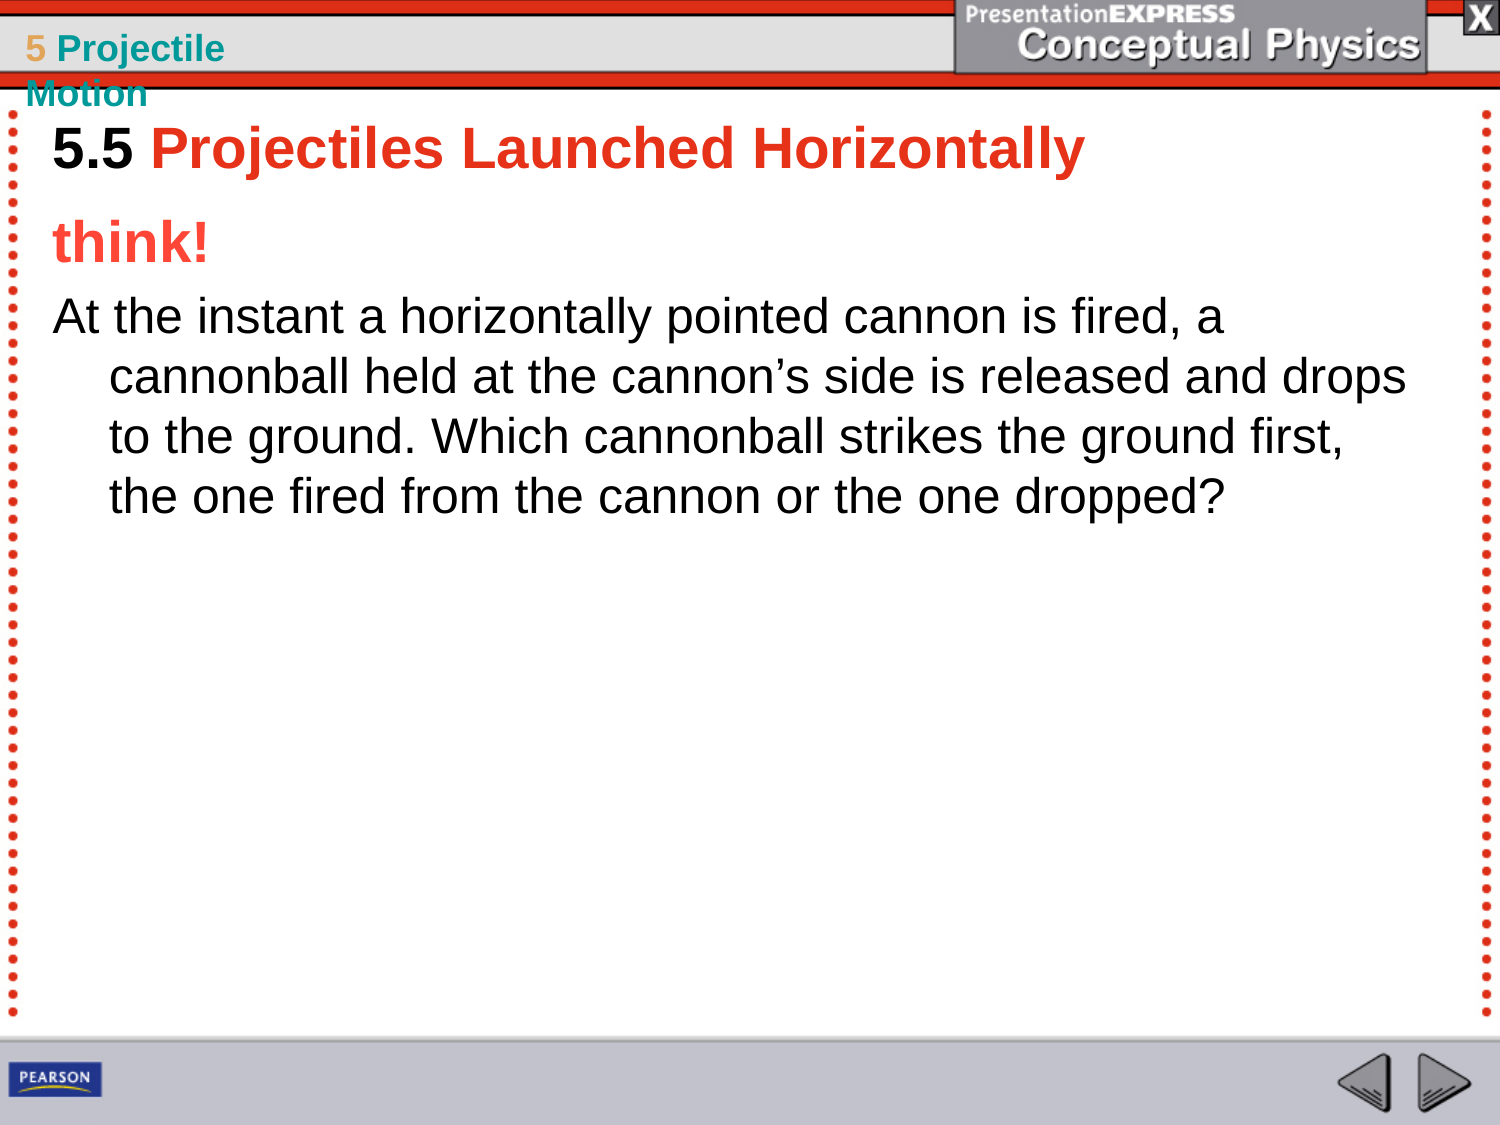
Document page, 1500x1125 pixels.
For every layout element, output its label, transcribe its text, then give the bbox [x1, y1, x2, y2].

picture [0, 0, 1500, 1125]
list think! At the instant a horizontally pointed cannon is fired, a cannonball held at the cannon’s side is released and drops to the ground. Which cannonball strikes the ground first, the one fired from the cannon or the one dropped? [37, 196, 1438, 593]
text_box 5.5 Projectiles Launched Horizontally [37, 102, 1375, 188]
